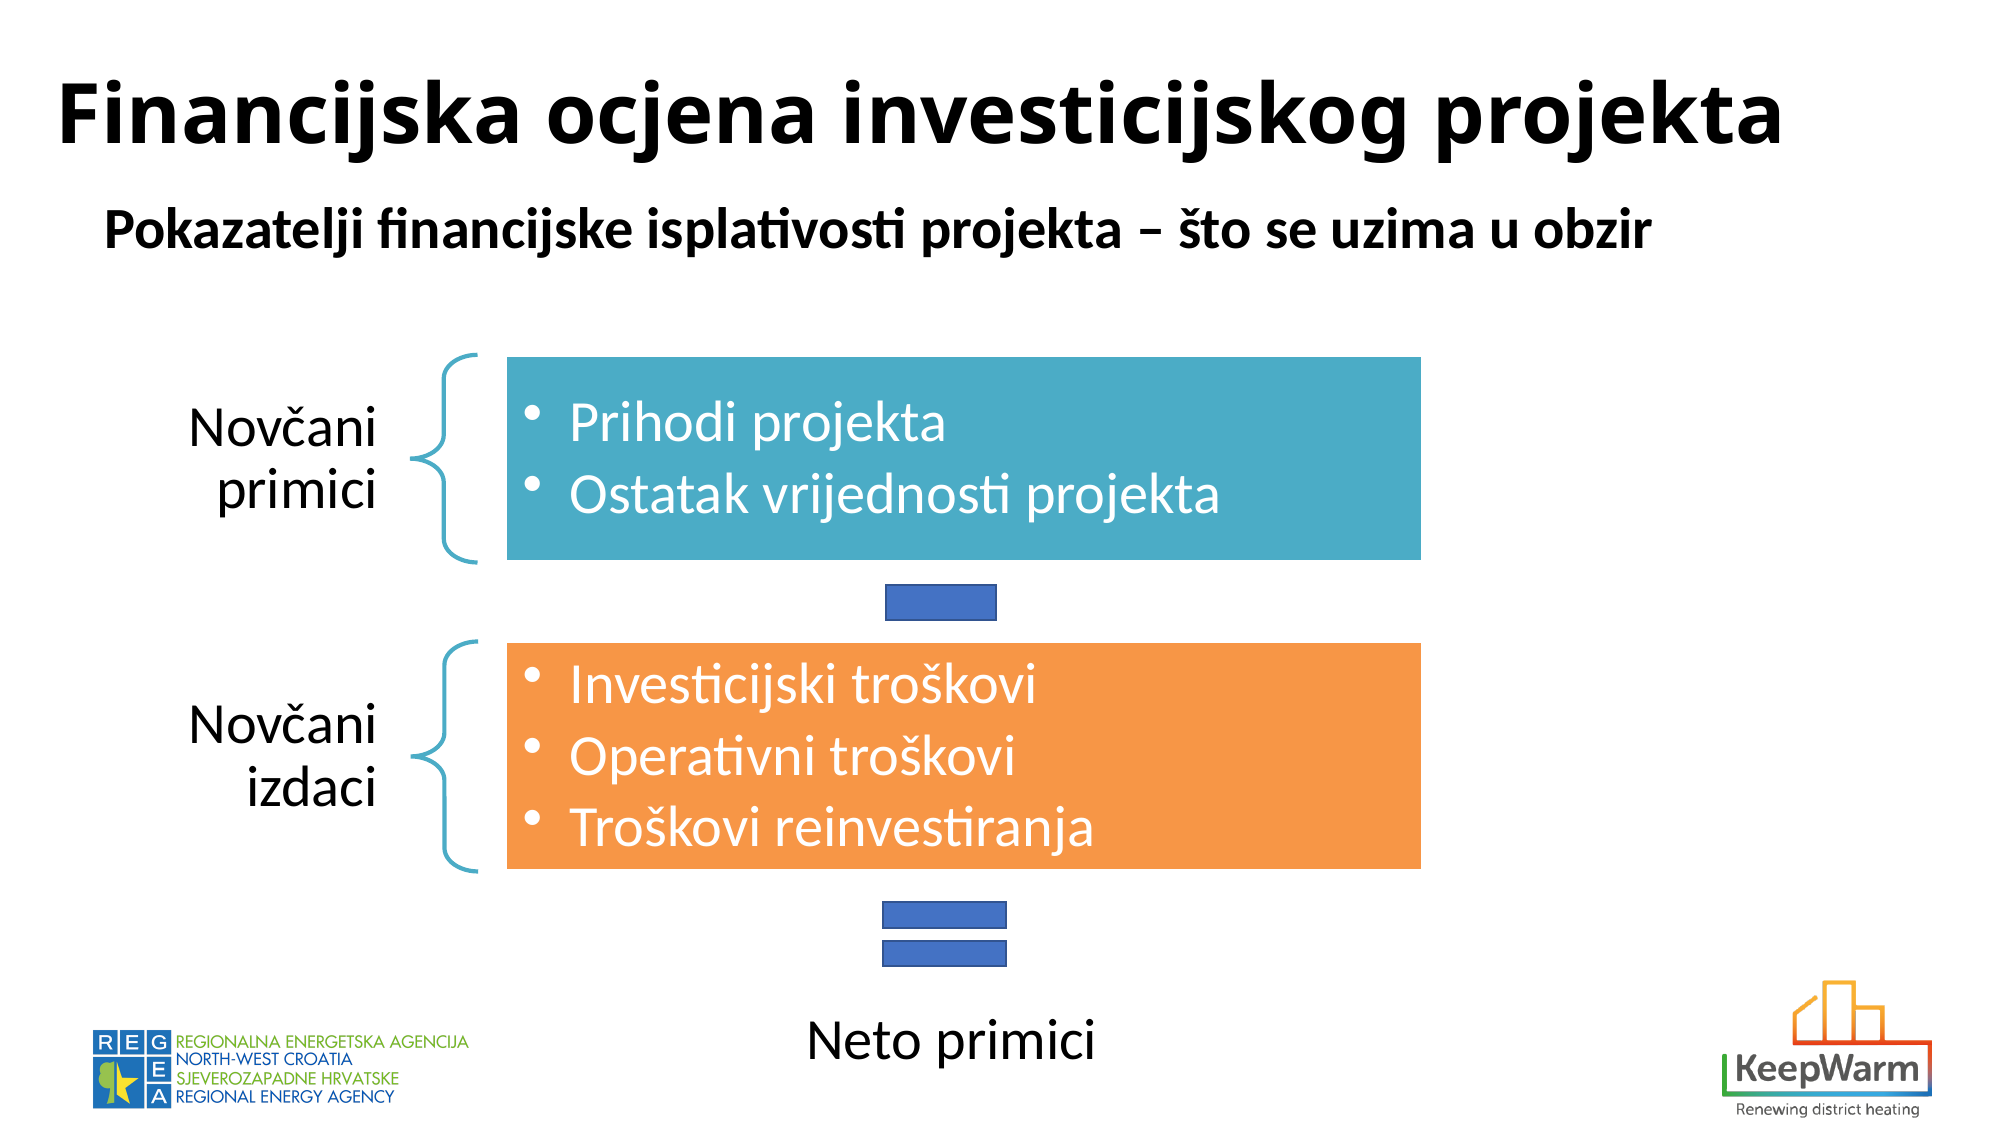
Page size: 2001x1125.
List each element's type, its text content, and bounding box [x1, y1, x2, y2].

title Financijska ocjena investicijskog projekta [40, 7, 1902, 225]
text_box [73, 262, 1424, 1005]
list Pokazatelji financijske isplativosti projekta – što se uzima u obzir [89, 190, 1950, 1039]
picture [68, 1005, 469, 1125]
picture [1722, 980, 1932, 1118]
text_box Neto primici [791, 1005, 1151, 1079]
